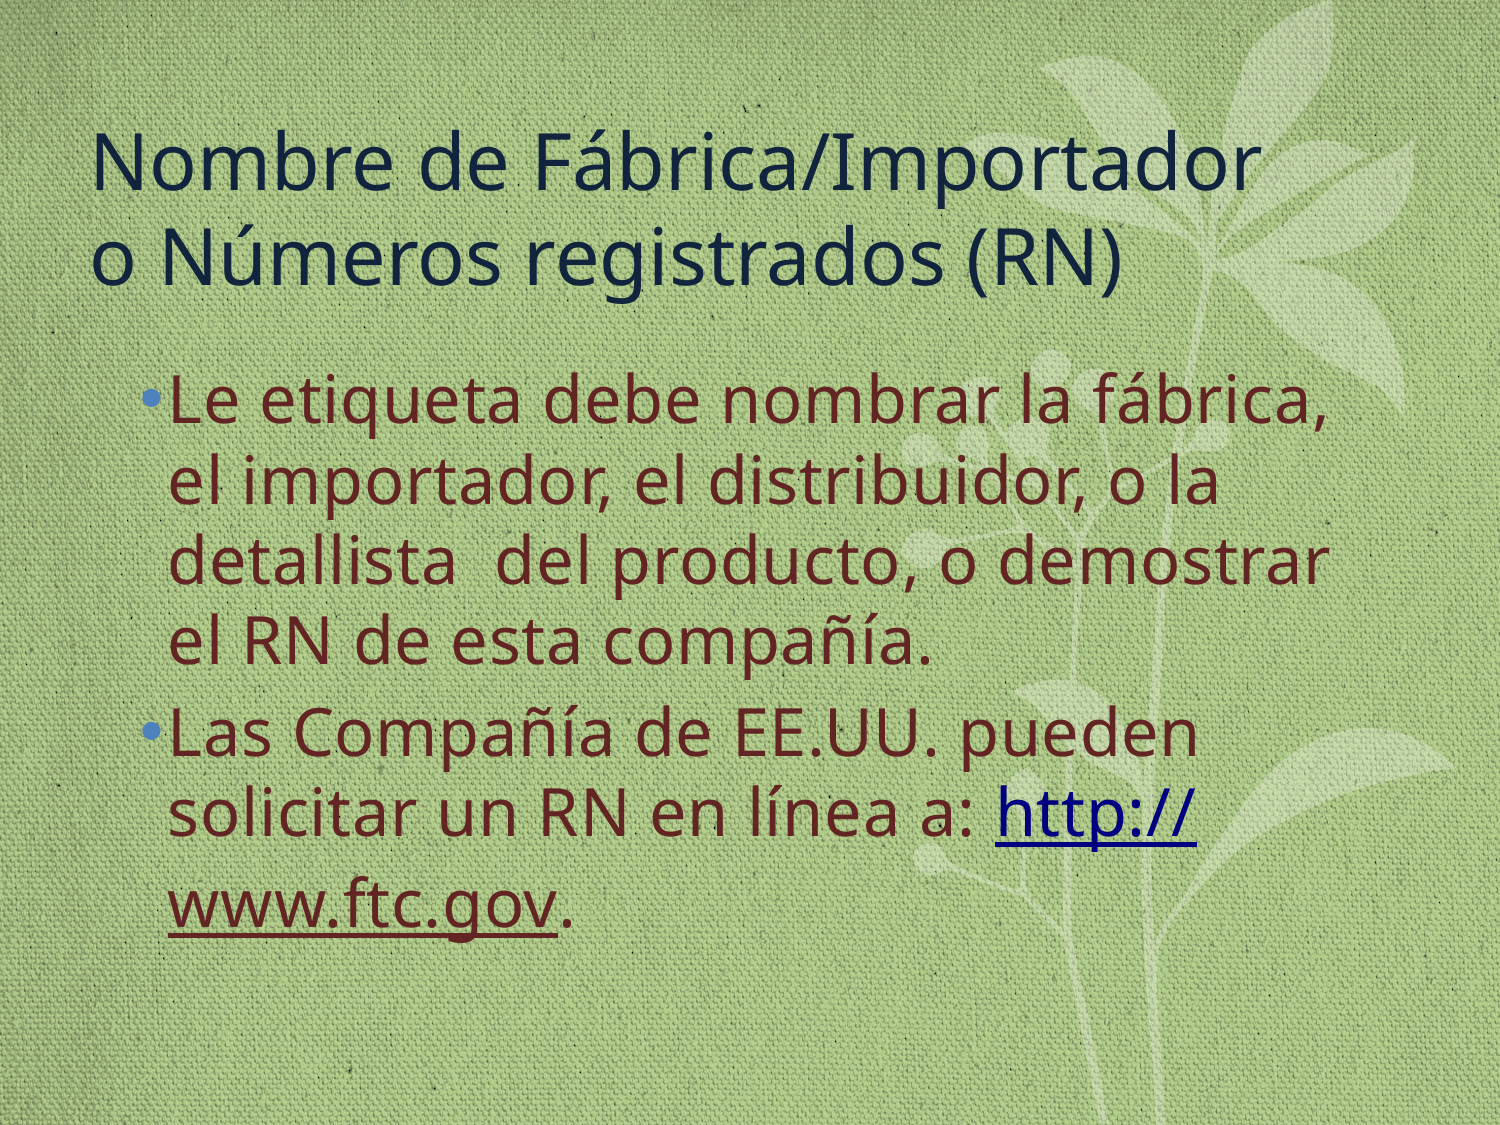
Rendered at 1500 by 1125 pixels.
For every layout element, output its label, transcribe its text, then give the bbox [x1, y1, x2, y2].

list Le etiqueta debe nombrar la fábrica, el importador, el distribuidor, o la detallista del producto, o demostrar el RN de esta compañía. Las Compañía de EE.UU. pueden solicitar un RN en línea a: http://www.ftc.gov. [125, 350, 1352, 1069]
title Nombre de Fábrica/Importador o Números registrados (RN) [75, 112, 1338, 300]
